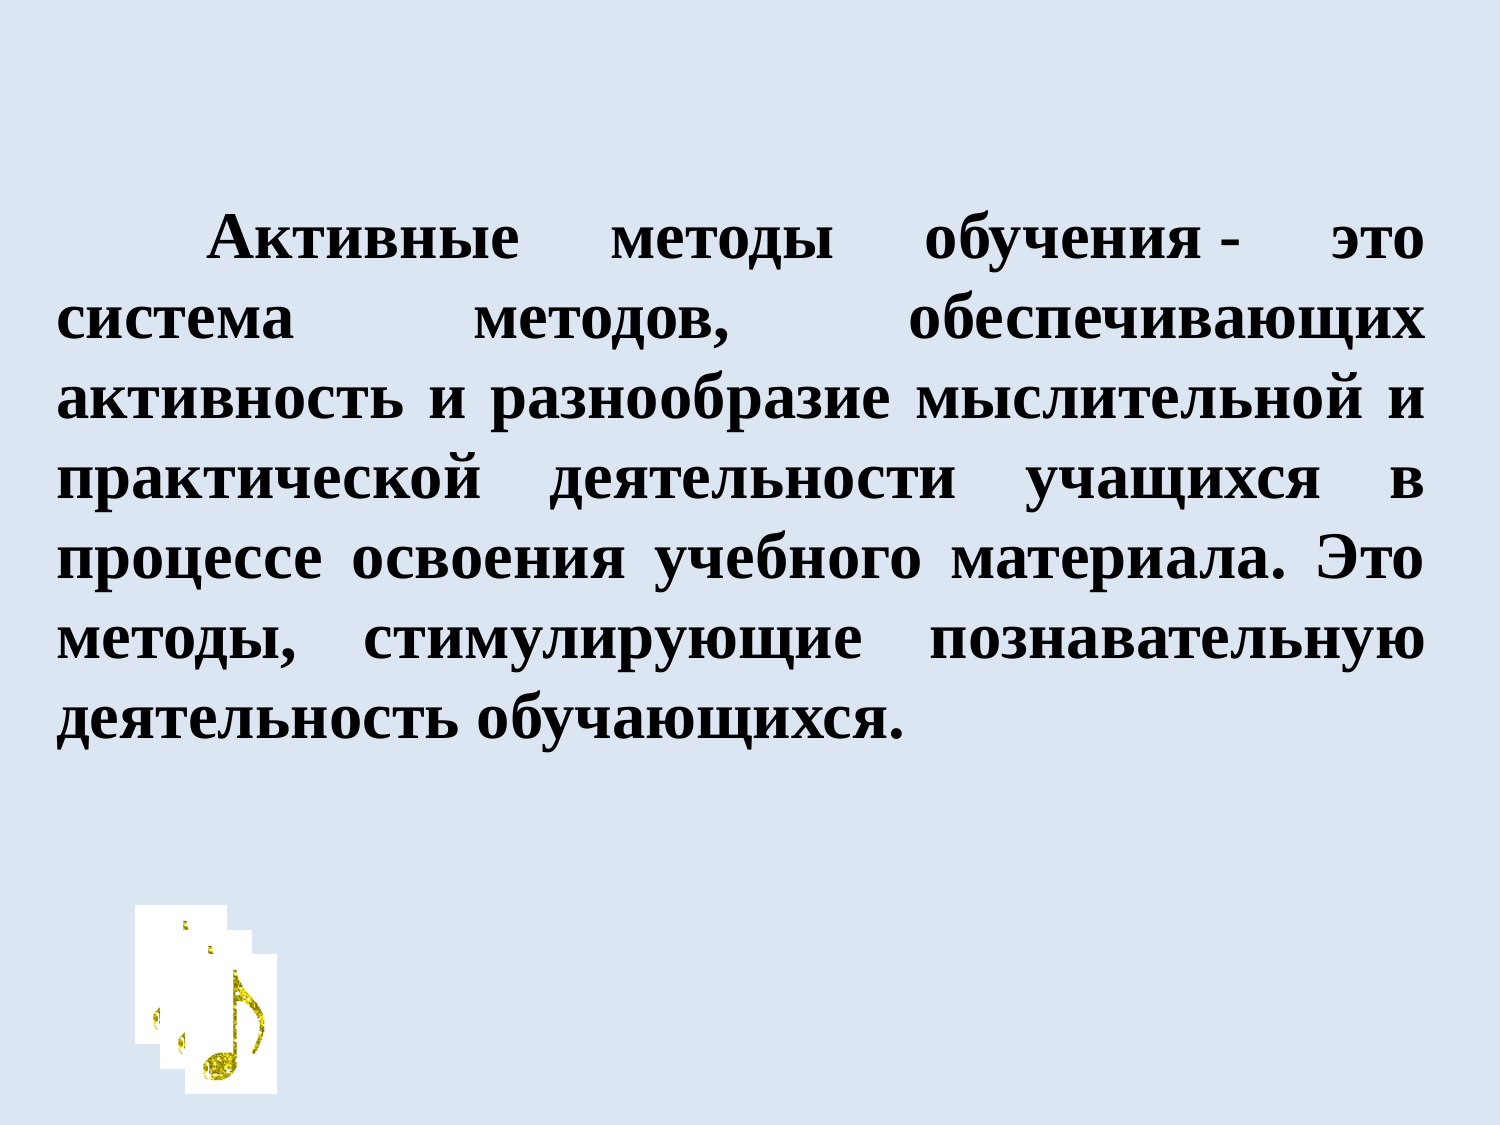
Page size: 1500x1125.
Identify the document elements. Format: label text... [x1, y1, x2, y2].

picture [135, 904, 277, 1095]
text_box Активные методы обучения - это система методов, обеспечивающих активность и разнообразие мыслительной и практической деятельности учащихся в процессе освоения учебного материала. Это методы, стимулирующие познавательную деятельность обучающихся. [41, 184, 1442, 759]
